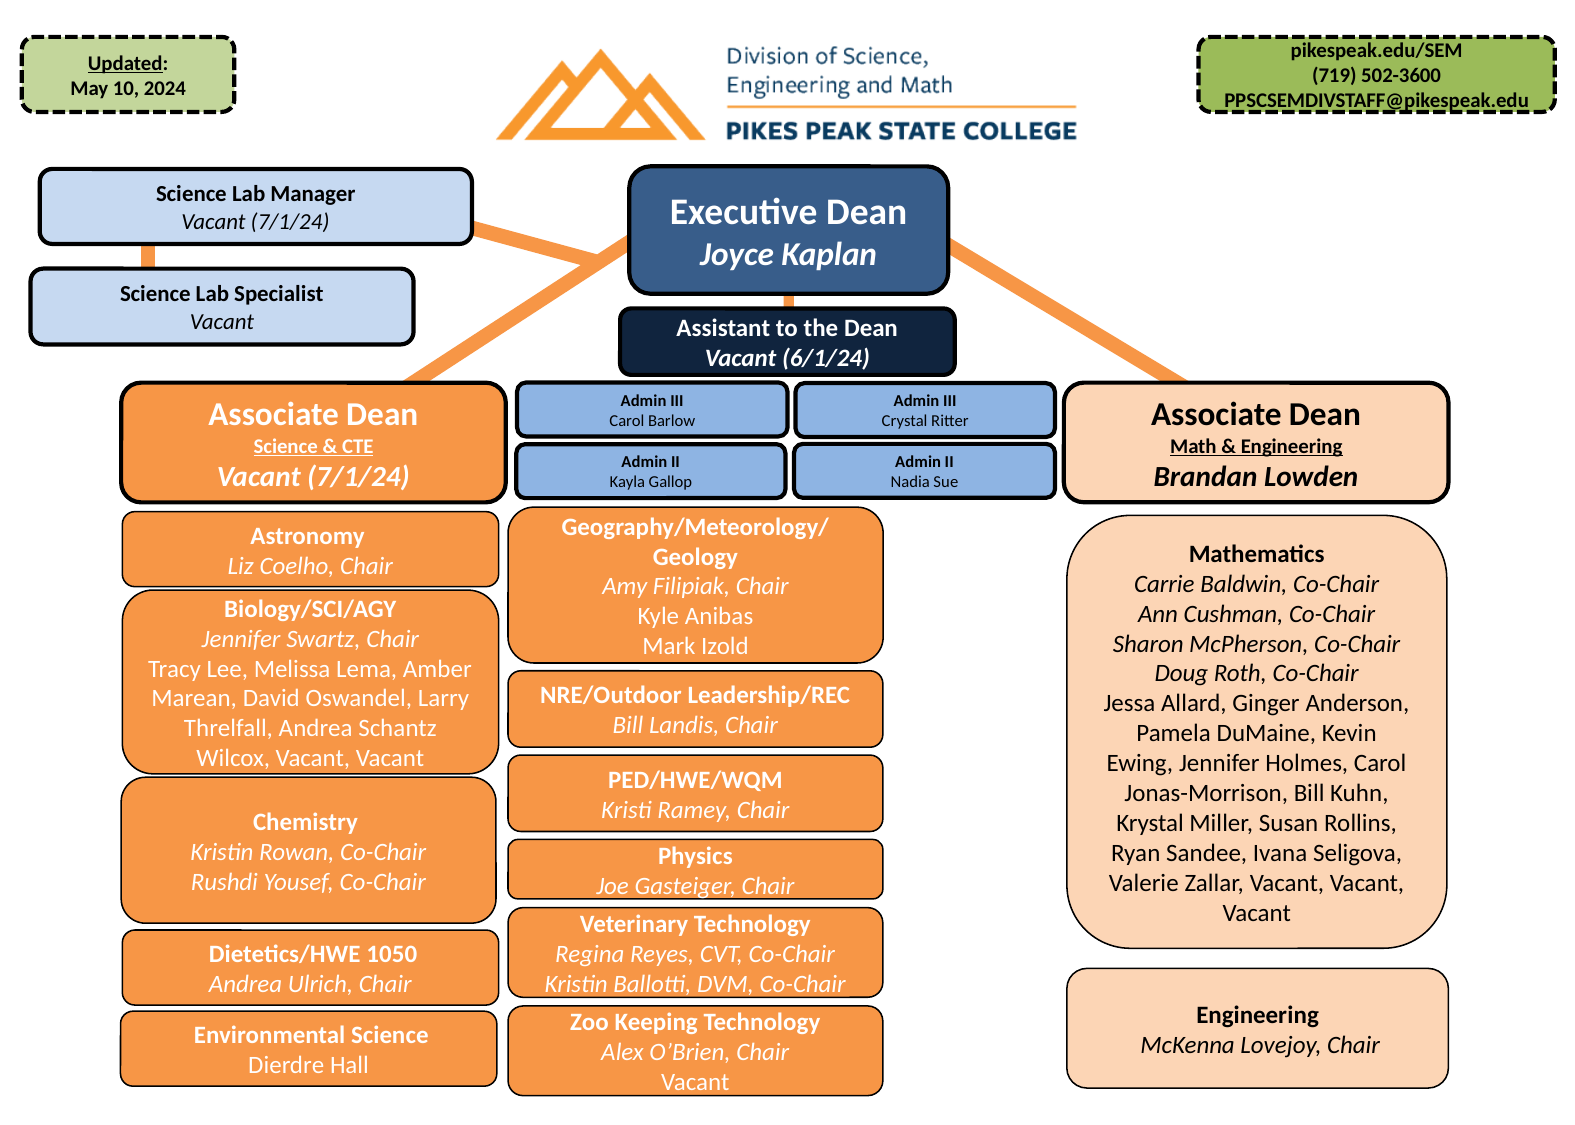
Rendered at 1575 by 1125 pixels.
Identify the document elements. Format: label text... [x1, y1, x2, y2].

text_box Associate Dean Math & Engineering Brandan Lowden [1061, 380, 1451, 505]
text_box Admin III Carol Barlow [515, 380, 790, 439]
text_box Dietetics/HWE 1050 Andrea Ulrich, Chair [120, 927, 501, 1008]
text_box PED/HWE/WQM Kristi Ramey, Chair [505, 752, 885, 834]
text_box NRE/Outdoor Leadership/REC Bill Landis, Chair [505, 668, 885, 750]
text_box Chemistry Kristin Rowan, Co-Chair Rushdi Yousef, Co-Chair [119, 775, 499, 926]
picture [490, 34, 1087, 148]
text_box Biology/SCI/AGY Jennifer Swartz, Chair Tracy Lee, Melissa Lema, Amber Marean, David Oswandel, Larry Threlfall, Andrea Schantz Wilcox, Vacant, Vacant [120, 587, 501, 775]
text_box Updated: May 10, 2024 [19, 34, 237, 115]
text_box Admin III Crystal Ritter [793, 380, 1058, 440]
text_box pikespeak.edu/SEM (719) 502-3600 PPSCSEMDIVSTAFF@pikespeak.edu [1196, 34, 1557, 115]
text_box Science Lab Manager Vacant (7/1/24) [37, 166, 475, 247]
text_box Associate Dean Science & CTE Vacant (7/1/24) [119, 380, 508, 505]
text_box Geography/Meteorology/ Geology Amy Filipiak, Chair Kyle Anibas Mark Izold [505, 505, 886, 666]
text_box Executive Dean Joyce Kaplan [627, 164, 951, 296]
text_box Astronomy Liz Coelho, Chair [120, 509, 501, 589]
text_box Admin II Kayla Gallop [514, 442, 788, 501]
text_box Veterinary Technology Regina Reyes, CVT, Co-Chair Kristin Ballotti, DVM, Co-Chair [505, 905, 885, 1000]
text_box Science Lab Specialist Vacant [28, 266, 349, 347]
text_box Admin II Nadia Sue [791, 441, 1058, 500]
text_box Physics Joe Gasteiger, Chair [505, 837, 885, 901]
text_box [354, 233, 643, 422]
text_box Zoo Keeping Technology Alex O’Brien, Chair Vacant [505, 1003, 885, 1098]
text_box Assistant to the Dean Vacant (6/1/24) [646, 306, 916, 377]
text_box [921, 228, 1240, 421]
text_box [447, 221, 596, 231]
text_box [1066, 515, 1449, 1089]
text_box Environmental Science Dierdre Hall [118, 1009, 499, 1089]
